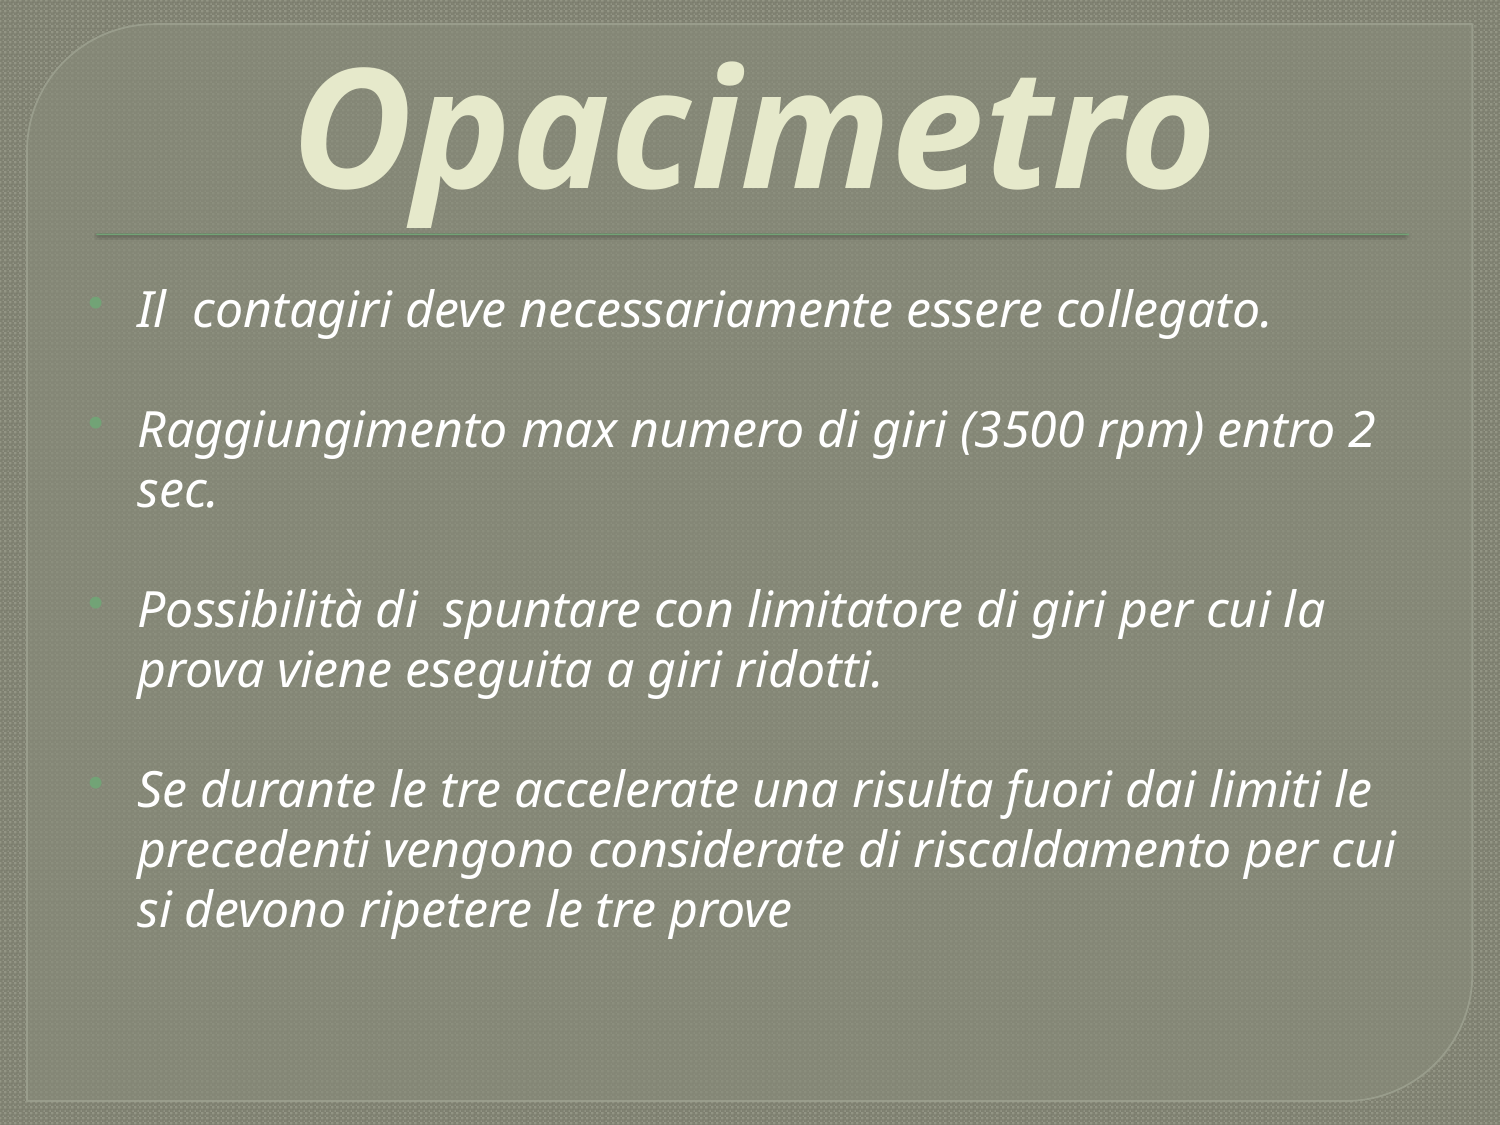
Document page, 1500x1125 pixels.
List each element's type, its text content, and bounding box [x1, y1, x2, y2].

title Opacimetro [75, 41, 1425, 230]
list Il contagiri deve necessariamente essere collegato. Raggiungimento max numero di giri (3500 rpm) entro 2 sec. Possibilità di spuntare con limitatore di giri per cui la prova viene eseguita a giri ridotti. Se durante le tre accelerate una risulta fuori dai limiti le precedenti vengono considerate di riscaldamento per cui si devono ripetere le tre prove [75, 270, 1425, 1013]
